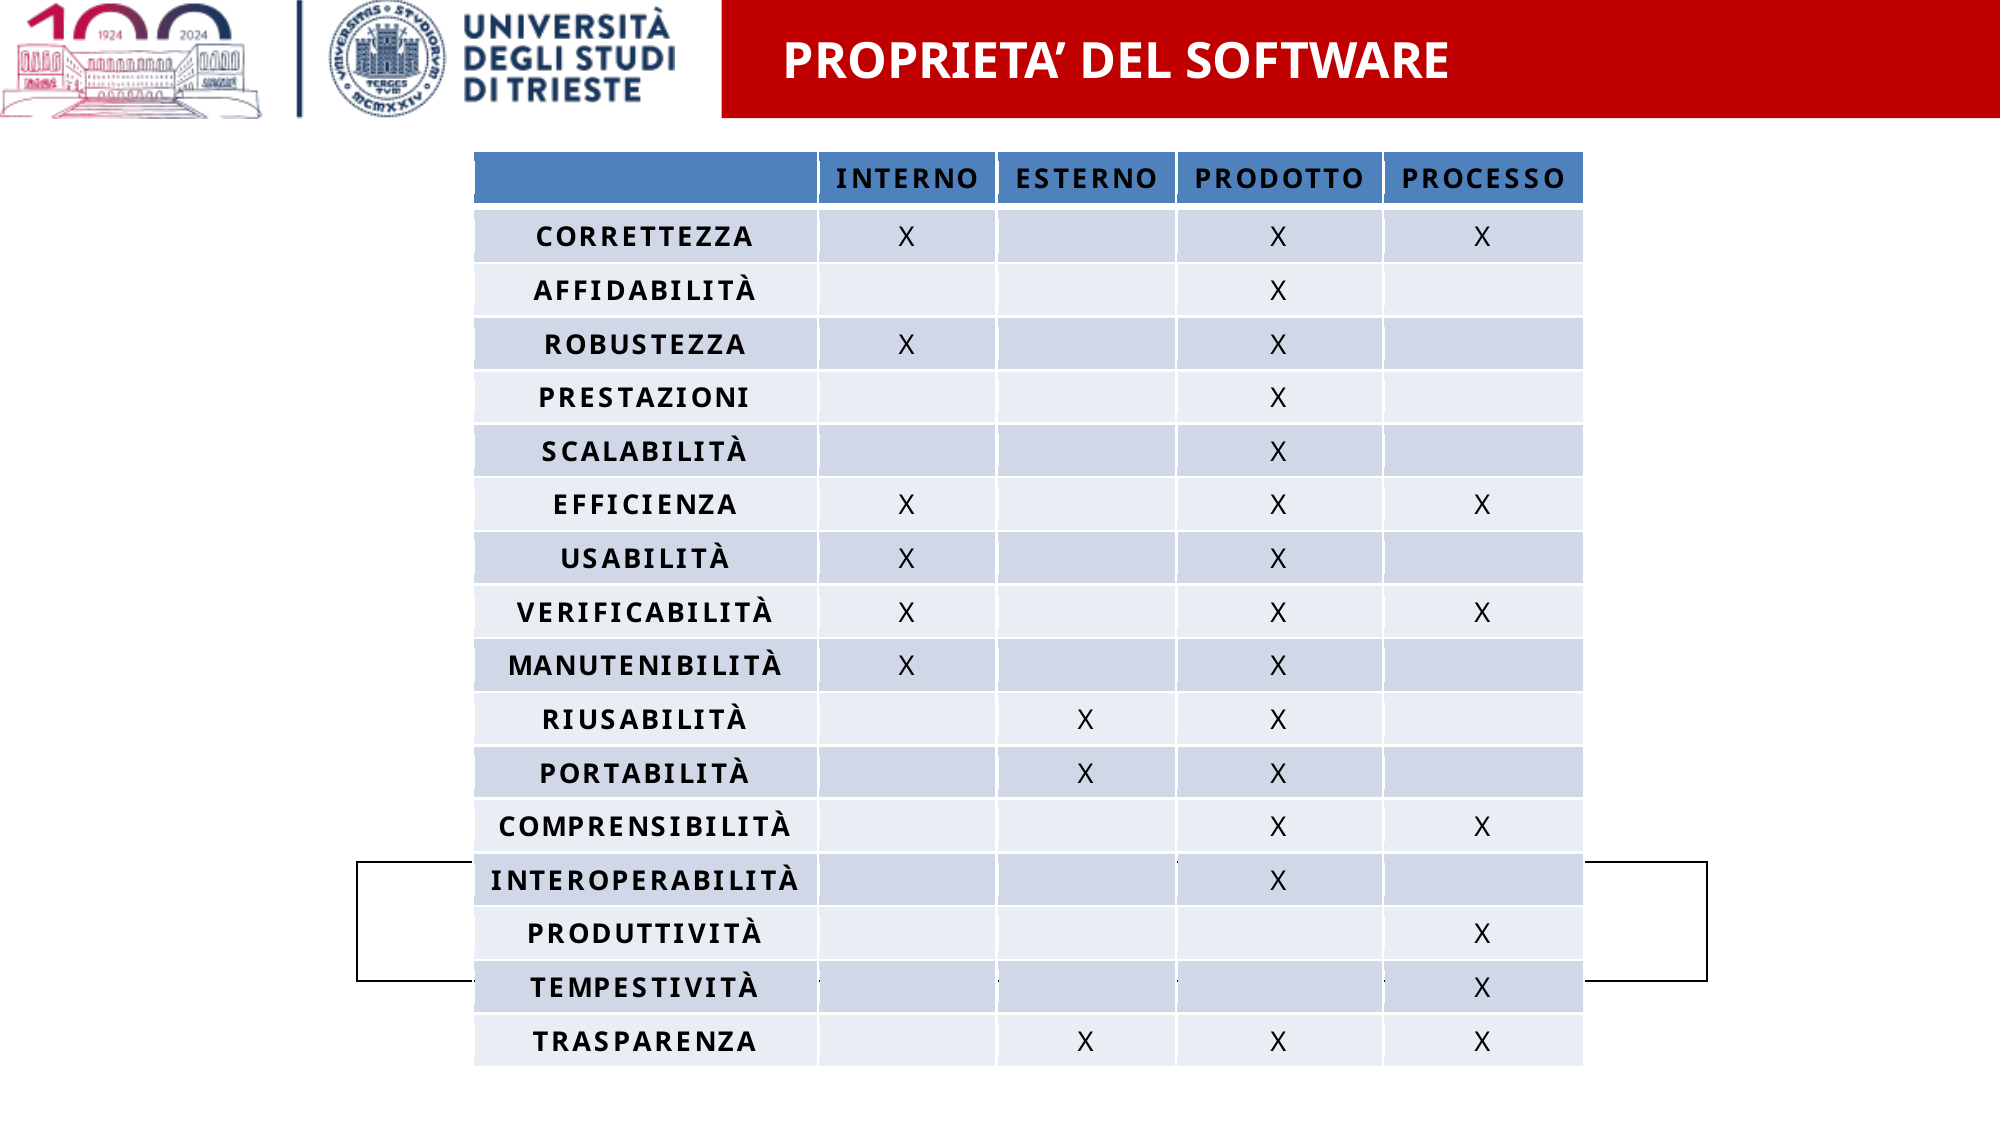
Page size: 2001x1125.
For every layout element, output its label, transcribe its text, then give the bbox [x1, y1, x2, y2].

text_box PROPRIETA’ DEL SOFTWARE [768, 21, 1928, 96]
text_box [471, 148, 1708, 1105]
text_box [720, 0, 2000, 120]
picture [0, 0, 676, 119]
text_box [356, 861, 471, 982]
